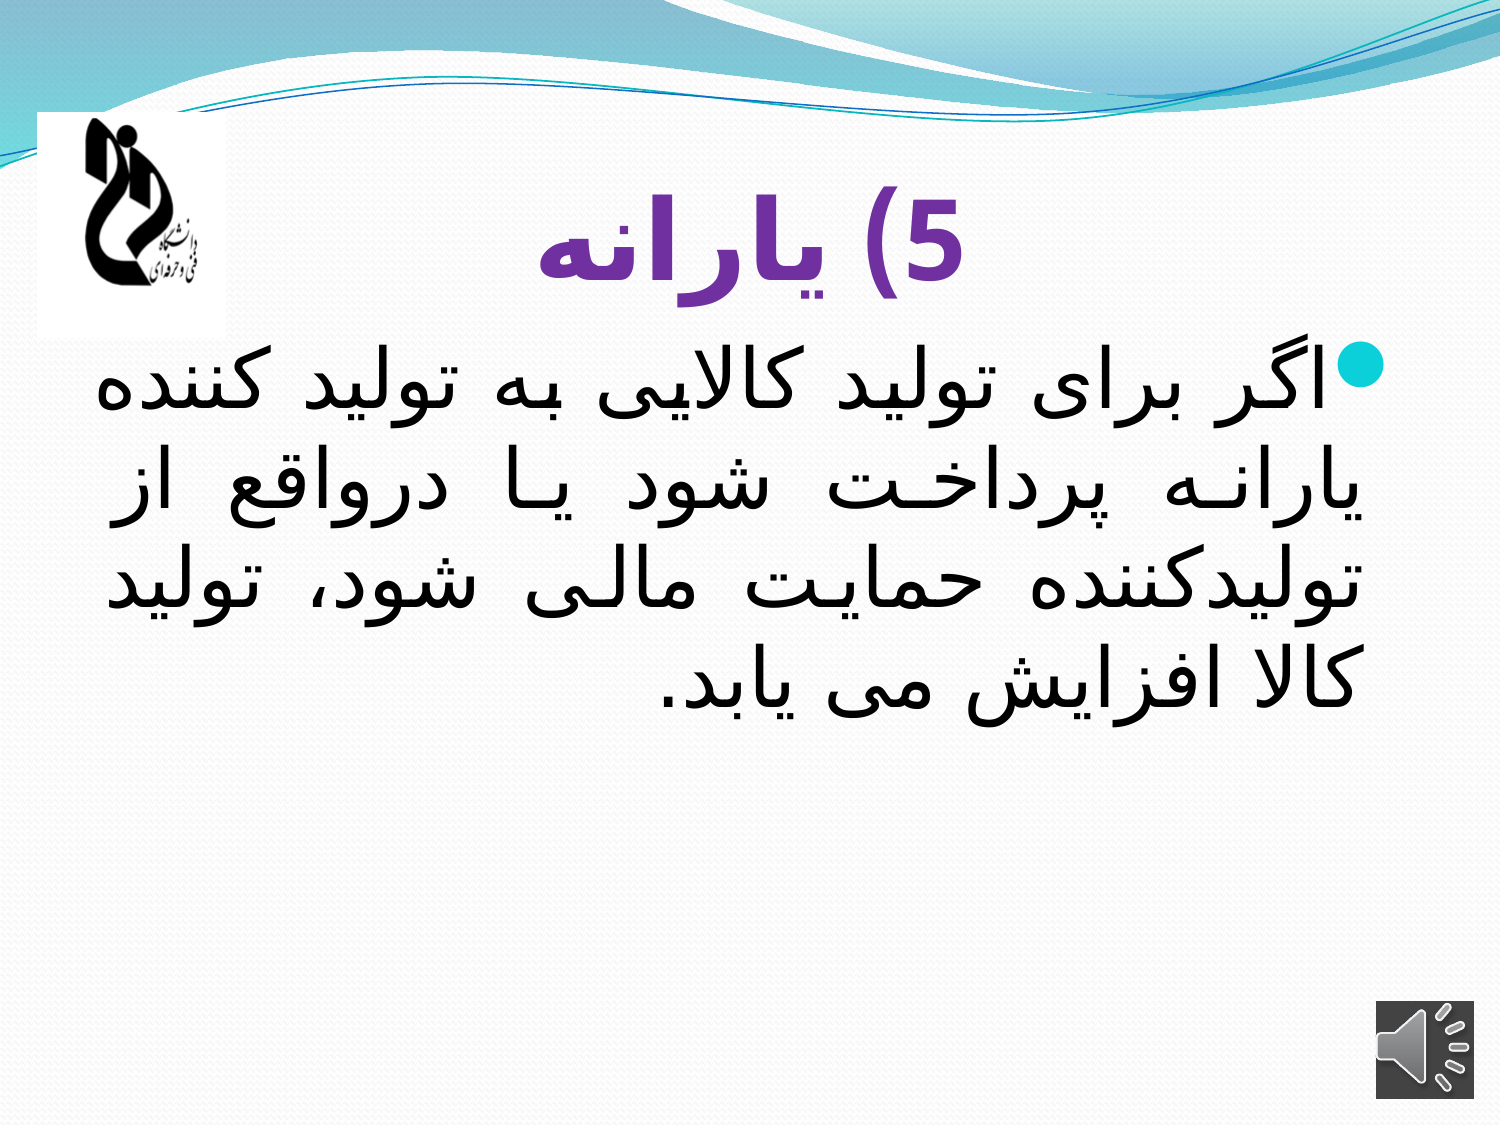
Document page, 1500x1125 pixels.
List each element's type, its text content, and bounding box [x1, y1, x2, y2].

list اگر برای تولید کالایی به تولید کننده یارانه پرداخت شود یا درواقع از تولیدکننده حمایت مالی شود، تولید کالا افزایش می یابد. [75, 317, 1425, 1038]
title 5) یارانه [228, 115, 1425, 303]
picture [1374, 999, 1476, 1101]
picture [37, 112, 226, 338]
